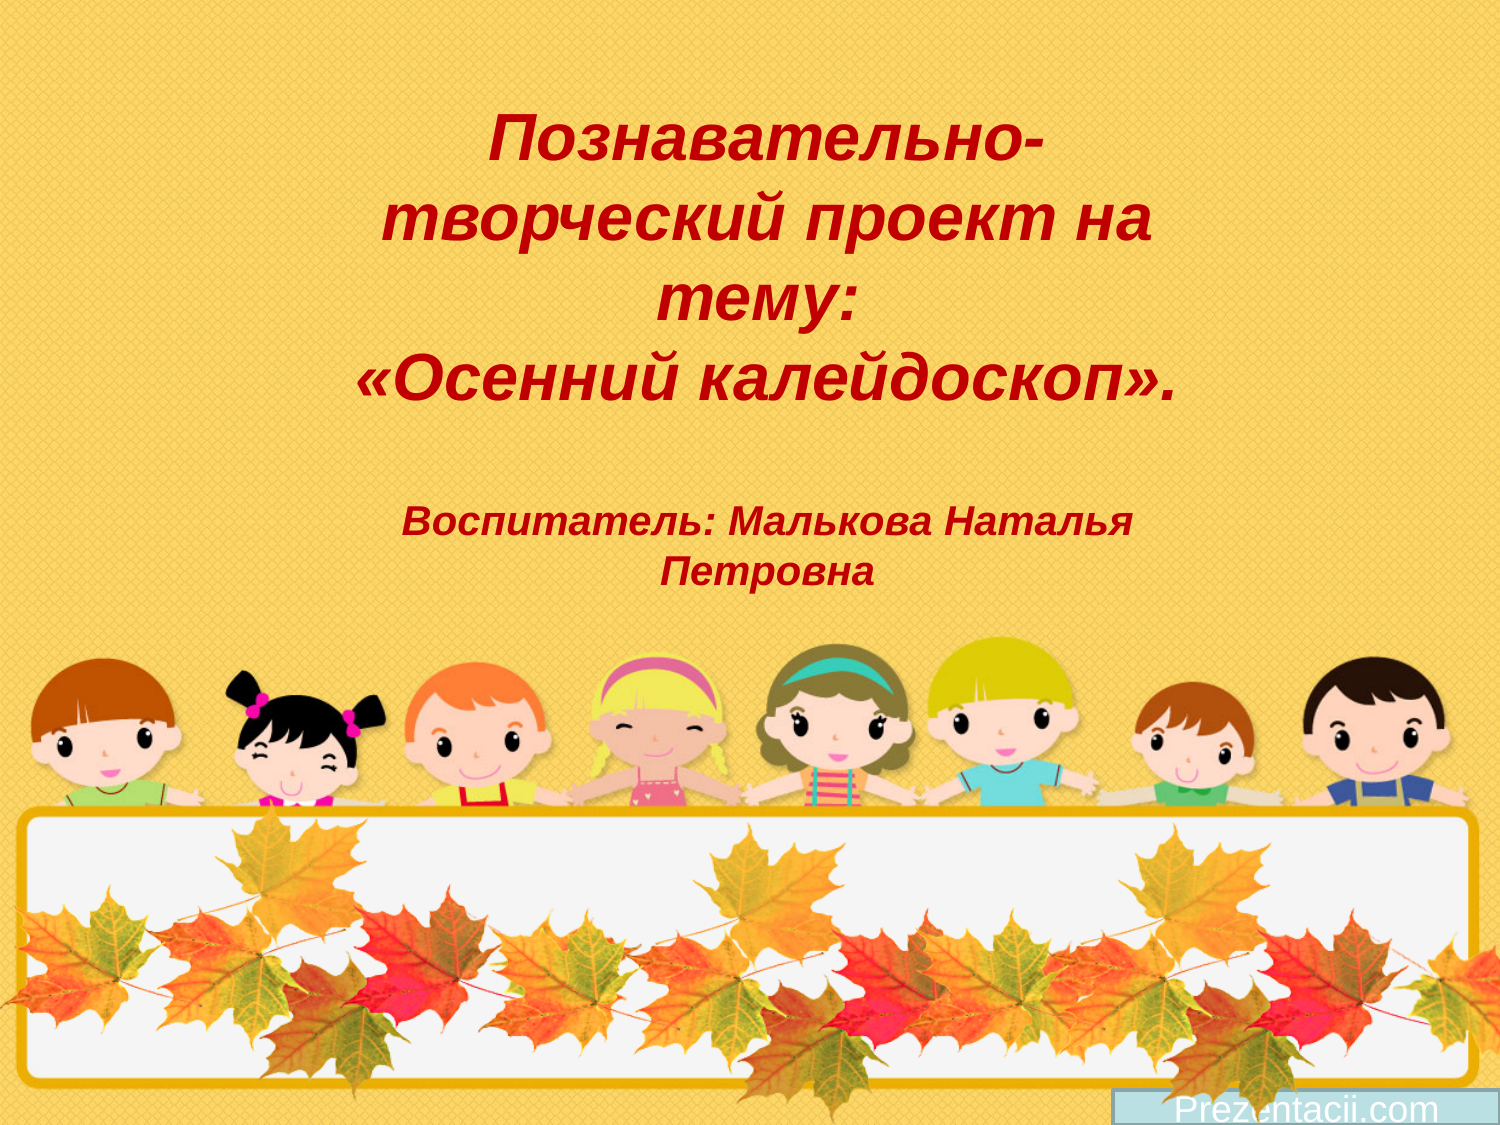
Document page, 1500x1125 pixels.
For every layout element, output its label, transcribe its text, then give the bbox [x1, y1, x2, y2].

picture [0, 0, 1500, 1125]
title Познавательно-творческий проект на тему: «Осенний калейдоскоп». Воспитатель: Малькова Наталья Петровна [300, 54, 1235, 634]
